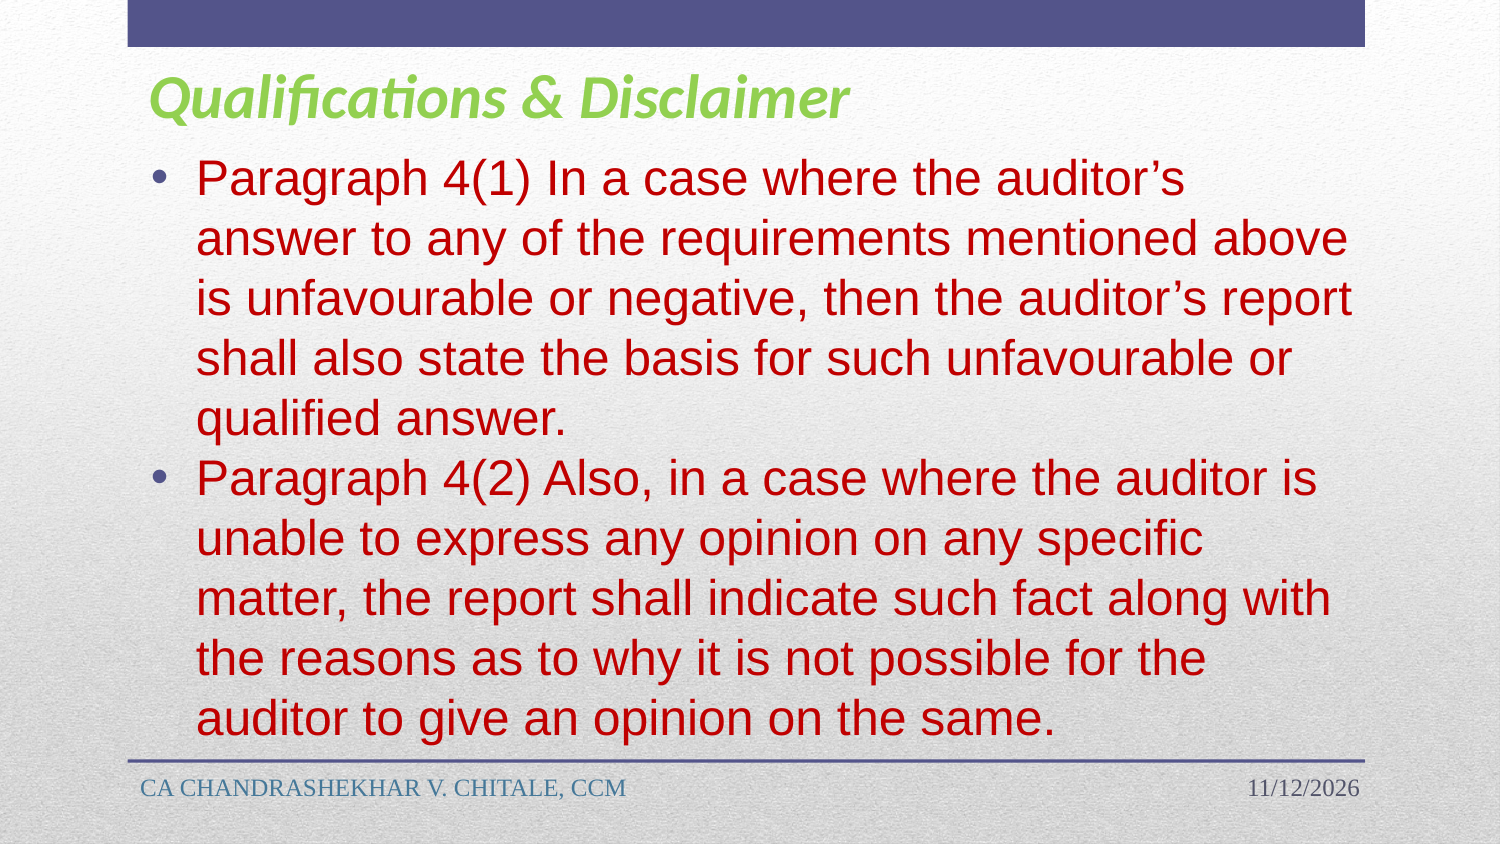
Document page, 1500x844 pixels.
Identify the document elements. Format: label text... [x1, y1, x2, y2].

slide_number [1025, 763, 1375, 809]
footer CA CHANDRASHEKHAR V. CHITALE, CCM [125, 763, 925, 809]
list Paragraph 4(1) In a case where the auditor’s answer to any of the requirements mentioned above is unfavourable or negative, then the auditor’s report shall also state the basis for such unfavourable or qualified answer. Paragraph 4(2) Also, in a case where the auditor is unable to express any opinion on any specific matter, the report shall indicate such fact along with the reasons as to why it is not possible for the auditor to give an opinion on the same. [135, 138, 1374, 764]
title Qualifications & Disclaimer [133, 47, 1365, 139]
